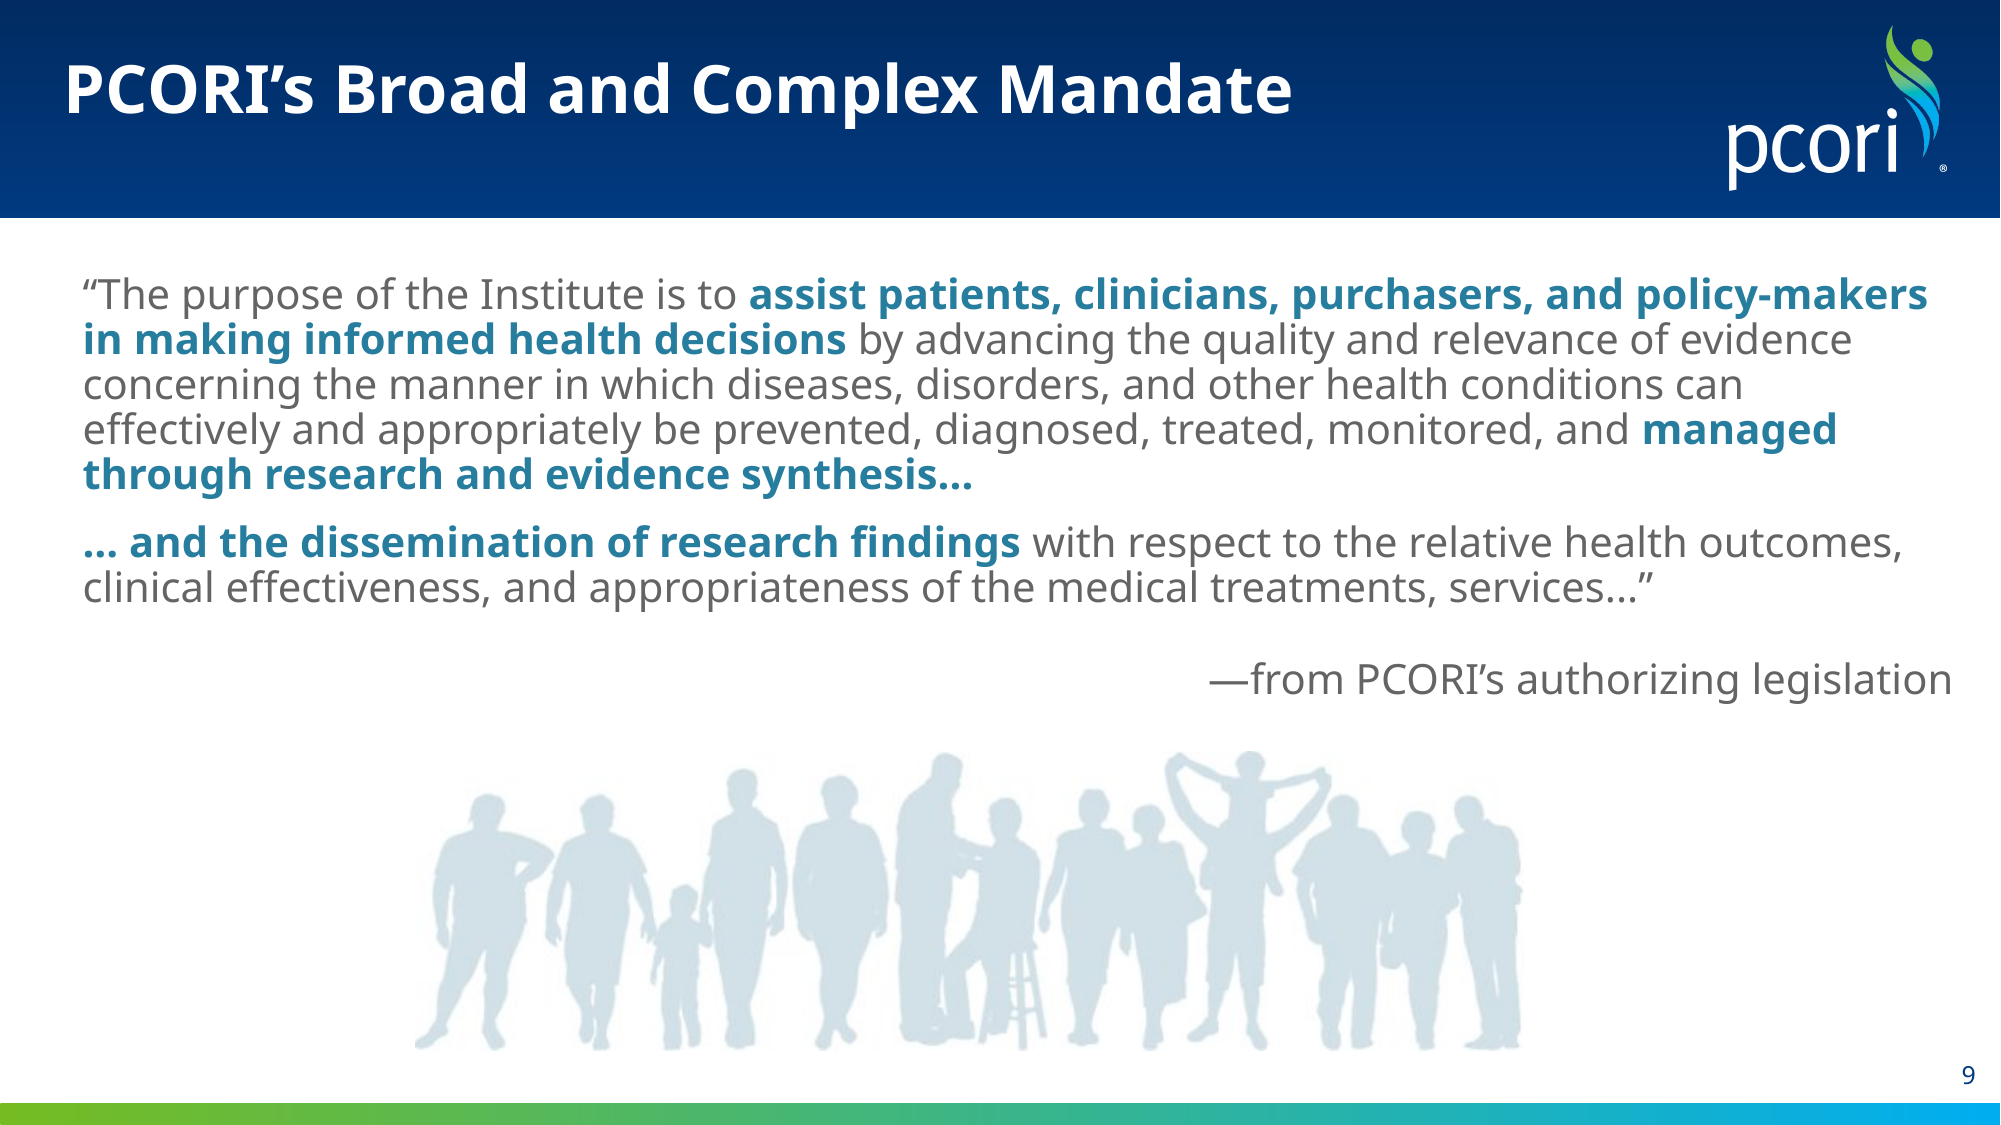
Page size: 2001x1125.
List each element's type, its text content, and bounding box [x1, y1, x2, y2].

picture [415, 751, 1524, 1051]
text_box “The purpose of the Institute is to assist patients, clinicians, purchasers, and policy-makers in making informed health decisions by advancing the quality and relevance of evidence concerning the manner in which diseases, disorders, and other health conditions can effectively and appropriately be prevented, diagnosed, treated, monitored, and managed through research and evidence synthesis... … and the dissemination of research findings with respect to the relative health outcomes, clinical effectiveness, and appropriateness of the medical treatments, services...” —from PCORI’s authorizing legislation [64, 266, 1954, 704]
picture [1728, 25, 1947, 191]
slide_number 9 [1937, 1050, 2000, 1104]
title PCORI’s Broad and Complex Mandate [63, 0, 1939, 129]
